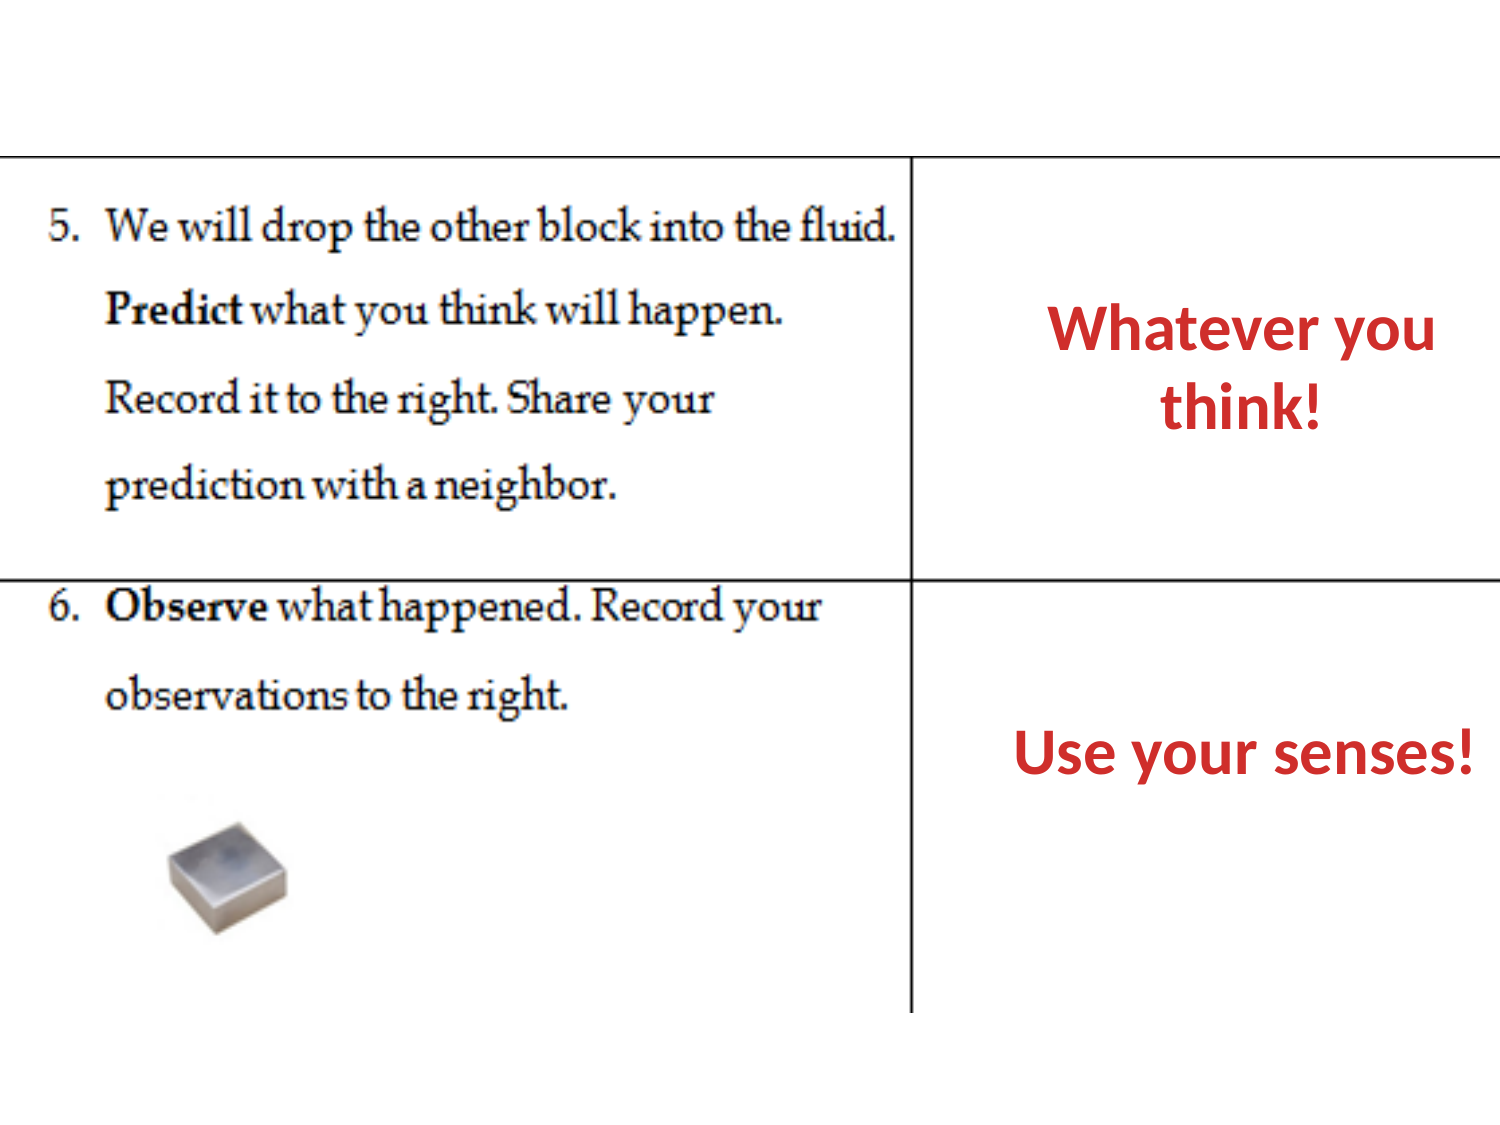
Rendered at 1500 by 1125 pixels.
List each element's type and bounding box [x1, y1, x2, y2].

picture [0, 156, 1500, 1013]
